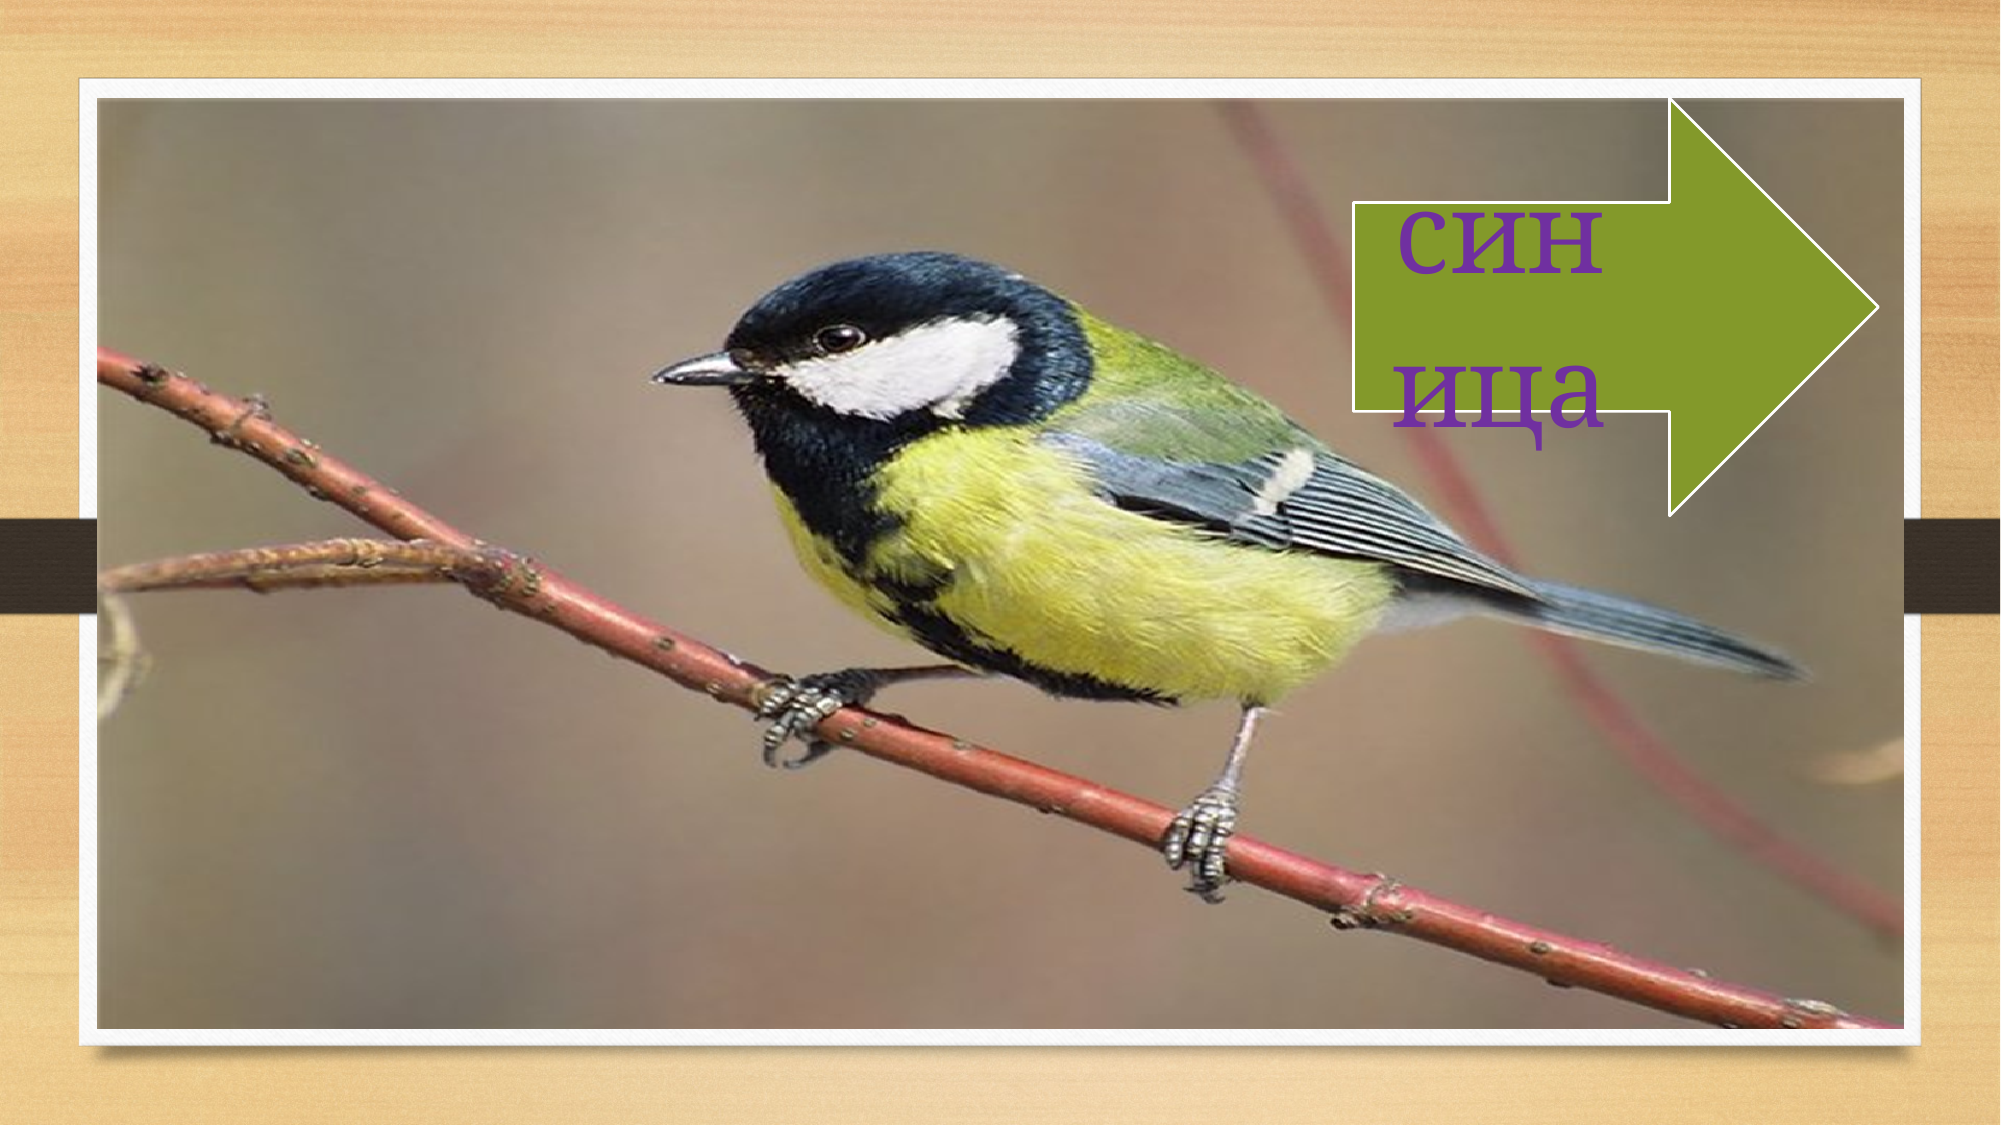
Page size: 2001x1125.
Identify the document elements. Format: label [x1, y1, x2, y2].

list [97, 97, 1904, 1029]
text_box [1353, 97, 1879, 517]
picture [0, 0, 2001, 1125]
